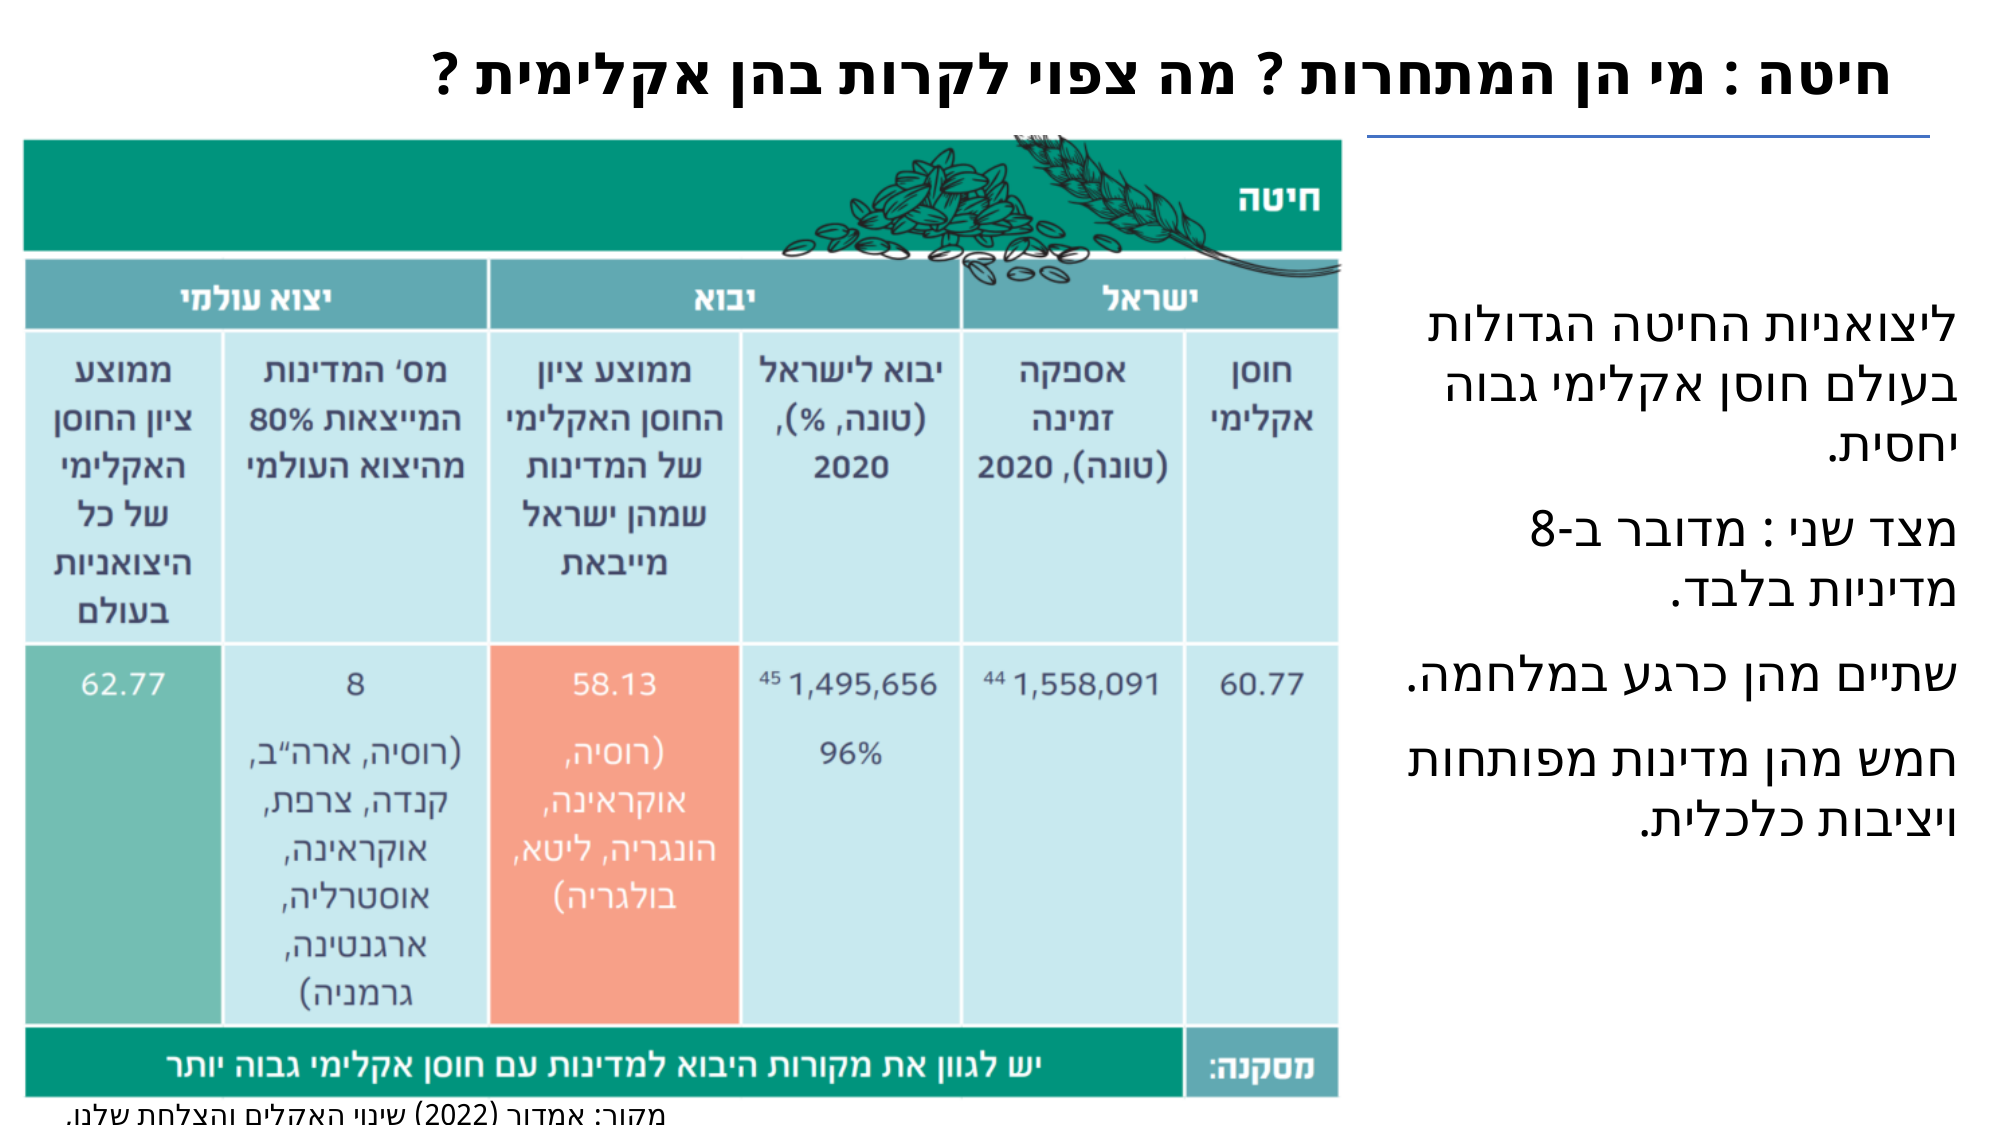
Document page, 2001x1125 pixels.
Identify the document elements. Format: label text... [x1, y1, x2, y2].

text_box חיטה : מי הן המתחרות ? מה צפוי לקרות בהן אקלימית ? [146, 28, 1909, 114]
picture [0, 135, 1367, 1111]
text_box ליצואניות החיטה הגדולות בעולם חוסן אקלימי גבוה יחסית. מצד שני : מדובר ב-8 מדיניות בלבד. שתיים מהן כרגע במלחמה. חמש מהן מדינות מפותחות ויציבות כלכלית. [1367, 283, 1975, 854]
text_box מקור: אמדור (2022) שינוי האקלים והצלחת שלנו, יסודות. [0, 1111, 682, 1125]
